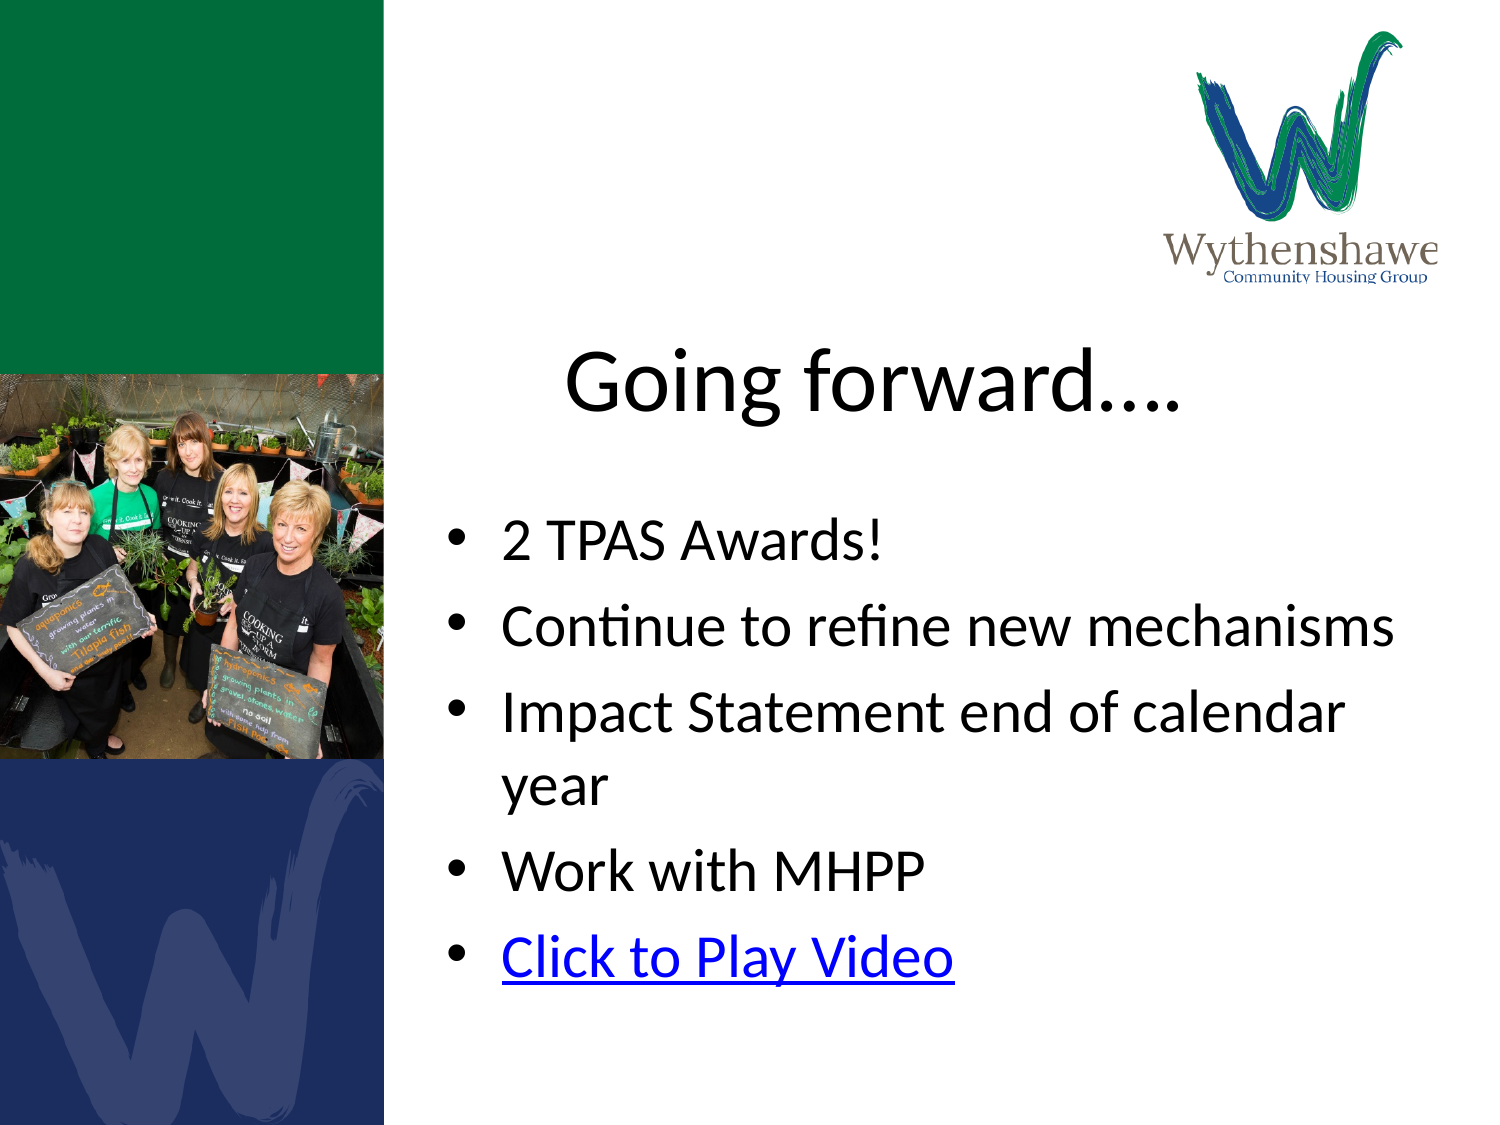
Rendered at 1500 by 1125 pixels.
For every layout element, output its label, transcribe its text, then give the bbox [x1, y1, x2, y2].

title Going forward…. [431, 309, 1319, 441]
text_box [0, 0, 386, 374]
picture [1163, 30, 1438, 284]
picture [0, 374, 385, 1125]
list 2 TPAS Awards! Continue to refine new mechanisms Impact Statement end of calendar year Work with MHPP Click to Play Video [431, 491, 1425, 1005]
